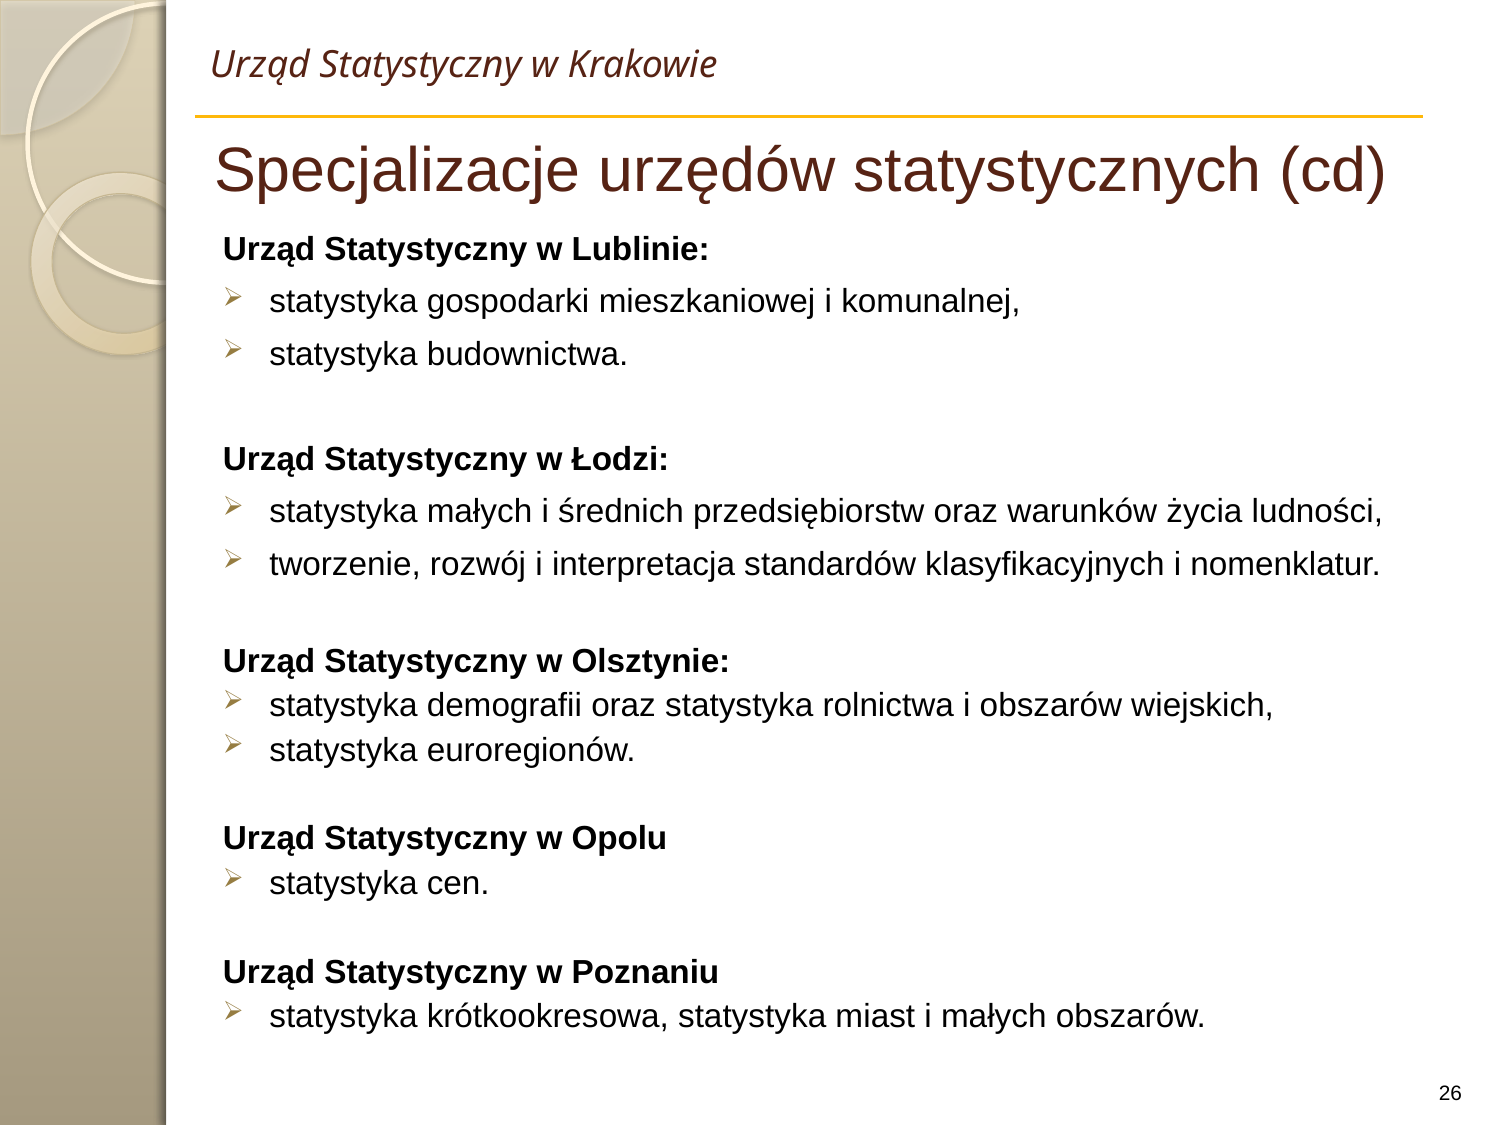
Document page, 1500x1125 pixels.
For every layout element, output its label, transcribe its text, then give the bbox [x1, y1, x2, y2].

text_box Urząd Statystyczny w Lublinie: statystyka gospodarki mieszkaniowej i komunalnej, statystyka budownictwa. Urząd Statystyczny w Łodzi: statystyka małych i średnich przedsiębiorstw oraz warunków życia ludności, tworzenie, rozwój i interpretacja standardów klasyfikacyjnych i nomenklatur. Urząd Statystyczny w Olsztynie: statystyka demografii oraz statystyka rolnictwa i obszarów wiejskich, statystyka euroregionów. Urząd Statystyczny w Opolu statystyka cen. Urząd Statystyczny w Poznaniu statystyka krótkookresowa, statystyka miast i małych obszarów. [194, 219, 1500, 834]
title Specjalizacje urzędów statystycznych (cd) [196, 122, 1425, 219]
slide_number 26 [1413, 1034, 1488, 1113]
text_box Urząd Statystyczny w Krakowie [194, 8, 1424, 116]
